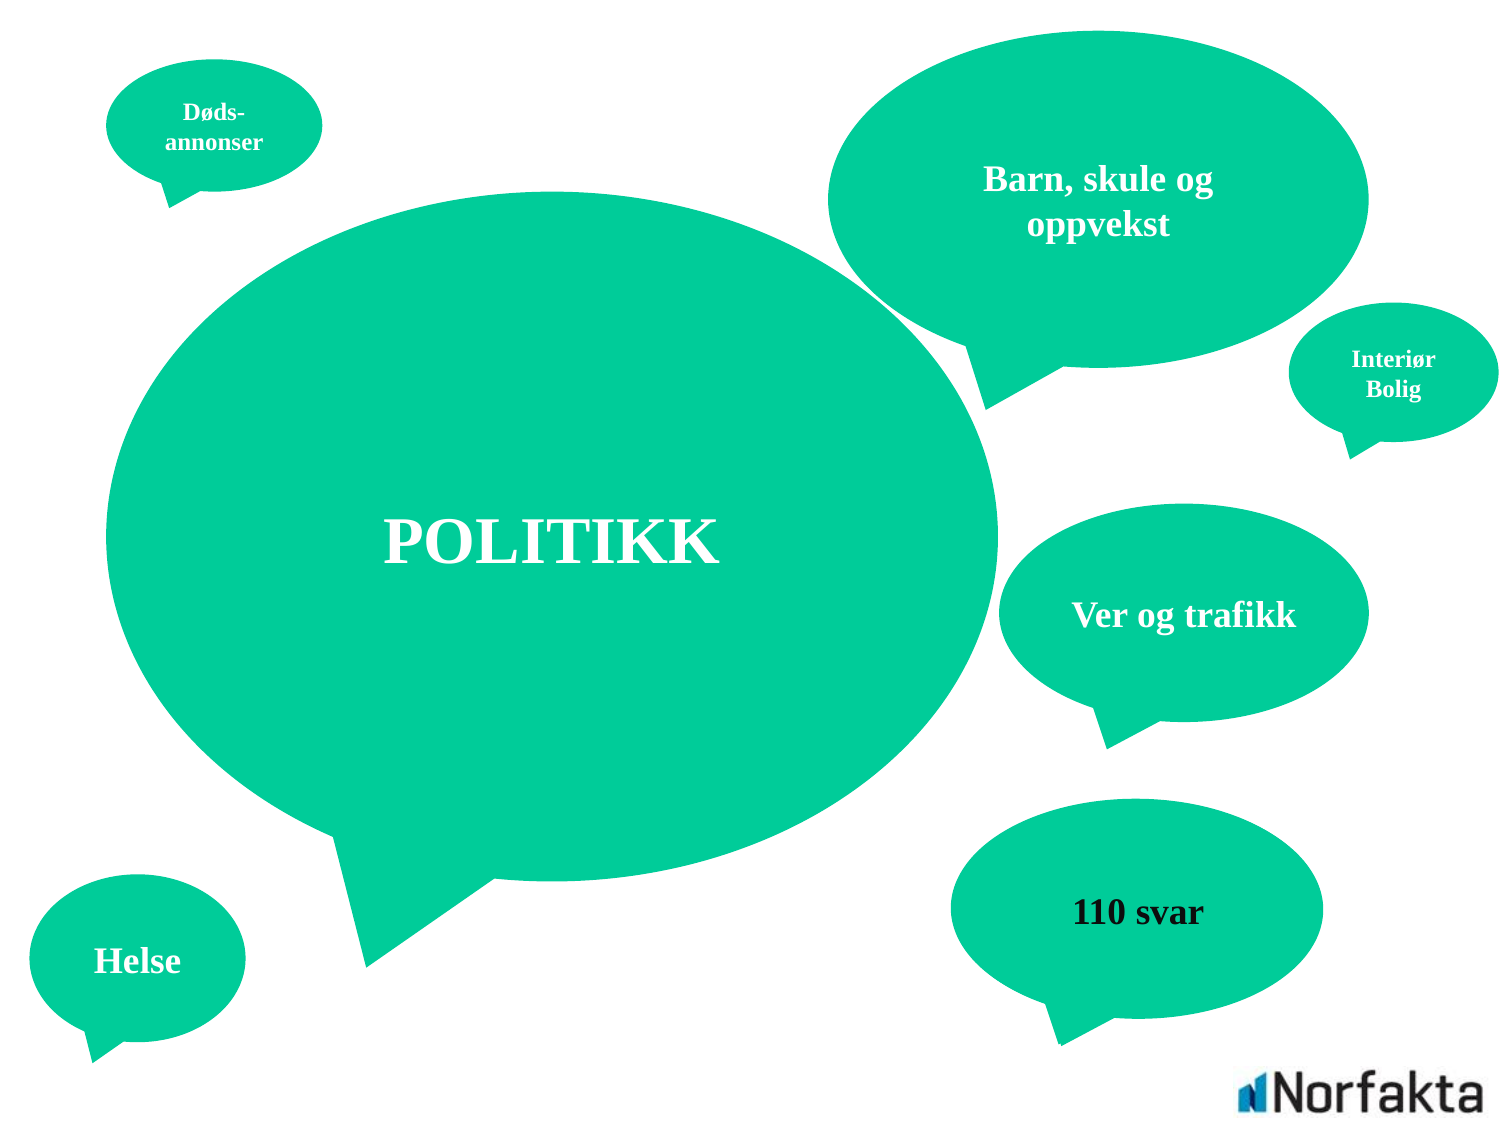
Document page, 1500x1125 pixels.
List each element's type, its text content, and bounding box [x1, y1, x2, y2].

text_box 110 svar [951, 798, 1326, 1049]
text_box Ver og trafikk [996, 501, 1371, 752]
text_box Helse [27, 872, 248, 1066]
text_box POLITIKK [104, 189, 1001, 970]
text_box Interiør Bolig [1286, 300, 1500, 462]
text_box Døds- annonser [104, 57, 325, 211]
text_box Barn, skule og oppvekst [825, 28, 1371, 412]
text_box 110 svar [948, 796, 1211, 974]
picture [1233, 1066, 1495, 1118]
